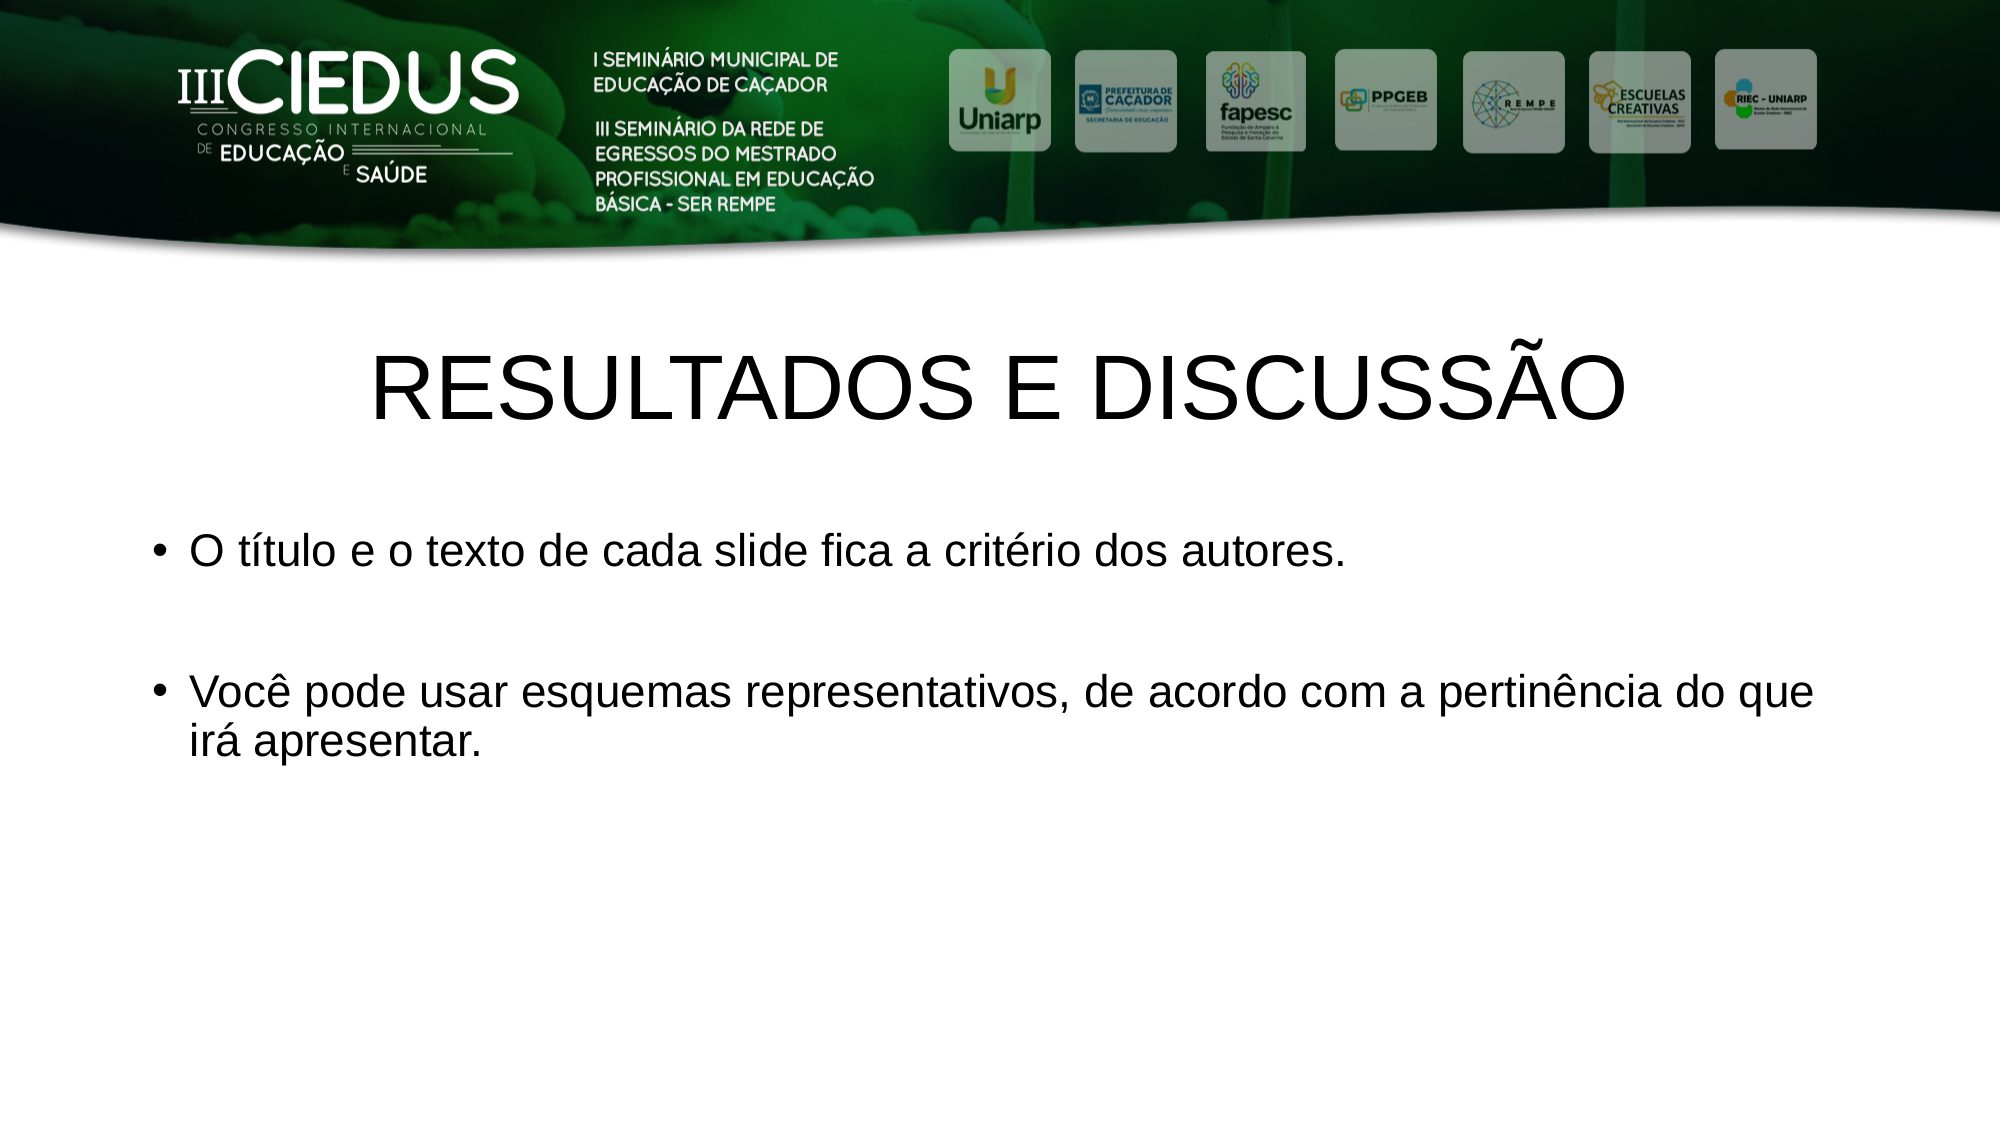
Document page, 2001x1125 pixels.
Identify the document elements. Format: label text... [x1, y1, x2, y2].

title RESULTADOS E DISCUSSÃO [137, 323, 1863, 499]
picture [0, 0, 2000, 323]
list O título e o texto de cada slide fica a critério dos autores. Você pode usar esquemas representativos, de acordo com a pertinência do que irá apresentar. [137, 519, 1863, 1015]
